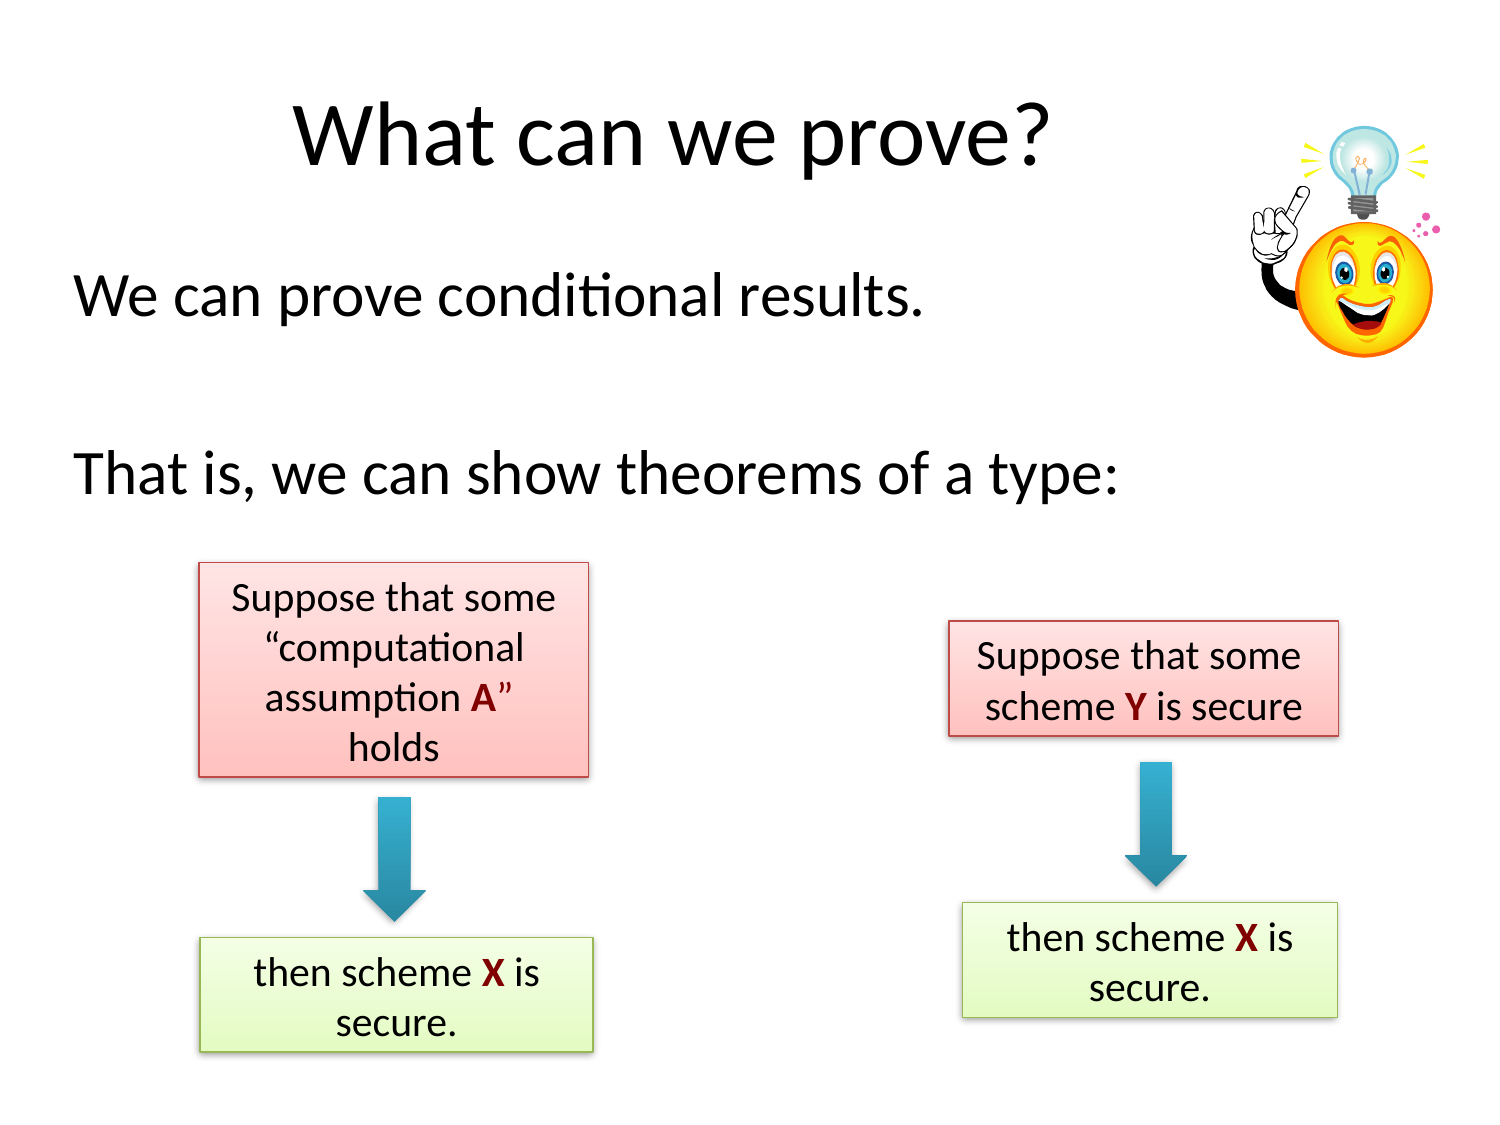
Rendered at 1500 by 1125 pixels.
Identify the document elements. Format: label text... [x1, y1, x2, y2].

text_box then scheme X is secure. [199, 937, 594, 1053]
title What can we prove? [58, 35, 1289, 223]
picture [1249, 124, 1442, 359]
text_box then scheme X is secure. [962, 902, 1338, 1018]
text_box [1124, 761, 1188, 887]
list We can prove conditional results. That is, we can show theorems of a type: [58, 246, 1409, 516]
text_box Suppose that some “computational assumption A” holds [198, 562, 589, 778]
text_box [363, 796, 426, 922]
text_box Suppose that some scheme Y is secure [948, 620, 1339, 737]
